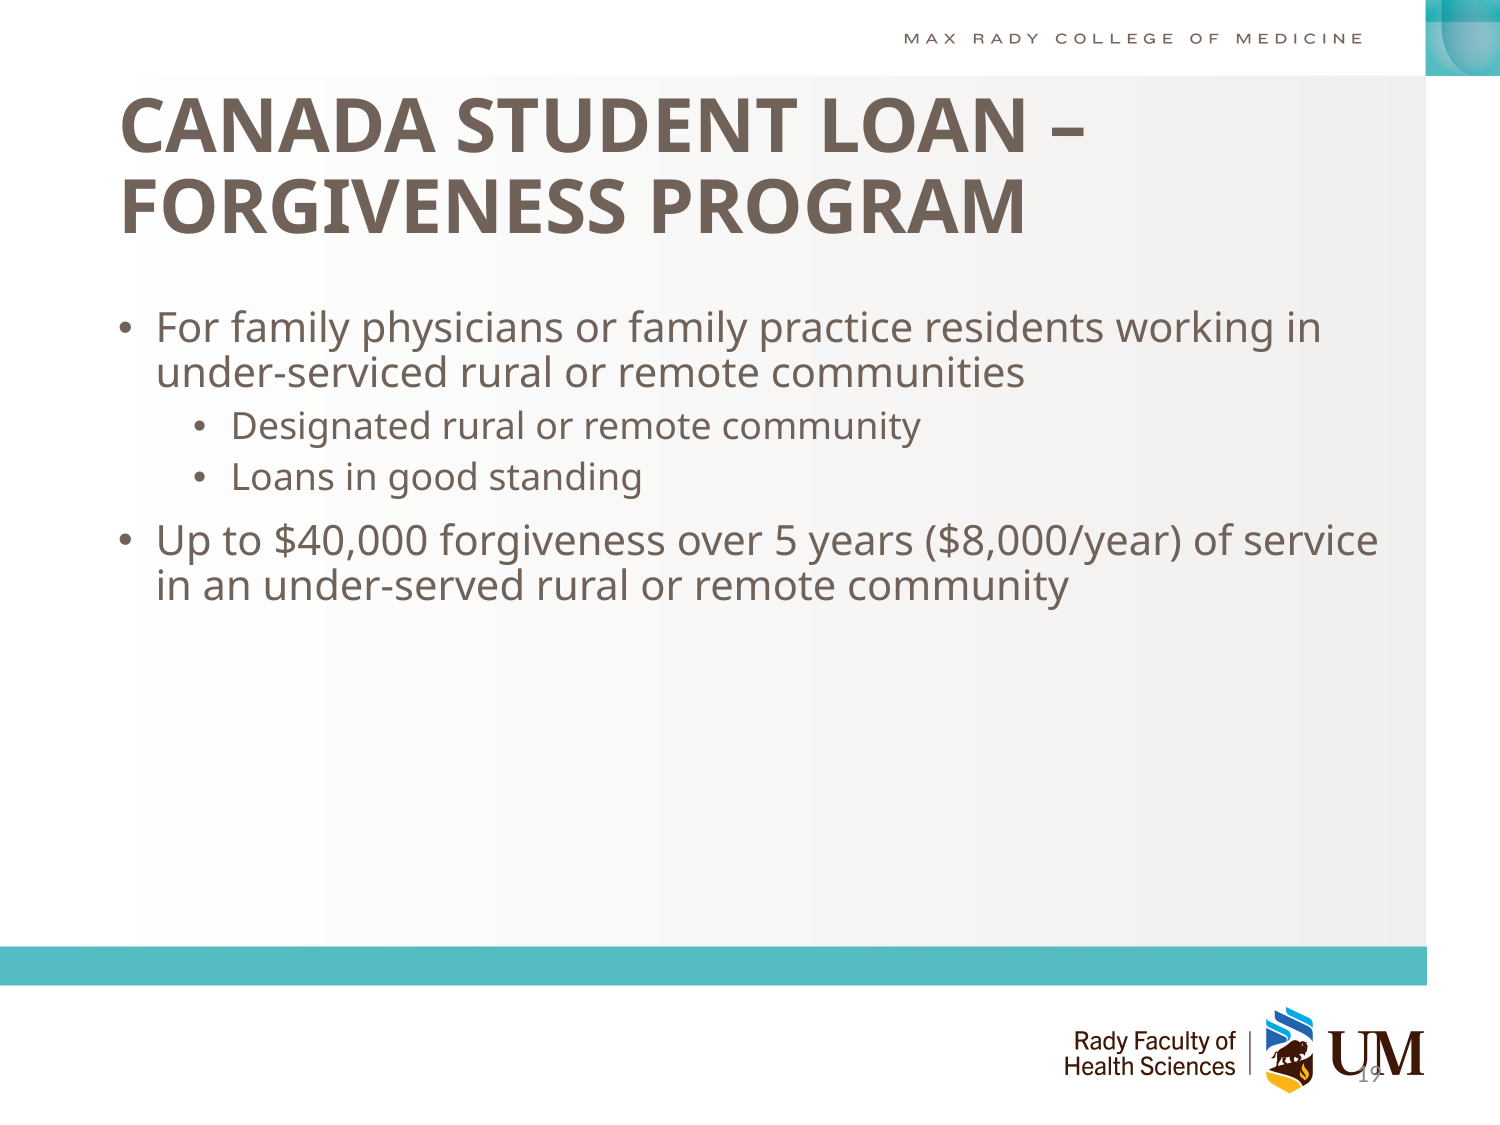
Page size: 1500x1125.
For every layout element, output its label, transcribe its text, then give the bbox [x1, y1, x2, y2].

list For family physicians or family practice residents working in under-serviced rural or remote communities Designated rural or remote community Loans in good standing Up to $40,000 forgiveness over 5 years ($8,000/year) of service in an under-served rural or remote community [103, 299, 1423, 1014]
title CANADA STUDENT LOAN – FORGIVENESS PROGRAM [103, 59, 1423, 278]
slide_number 19 [1059, 1042, 1397, 1103]
picture [0, 0, 1500, 1125]
